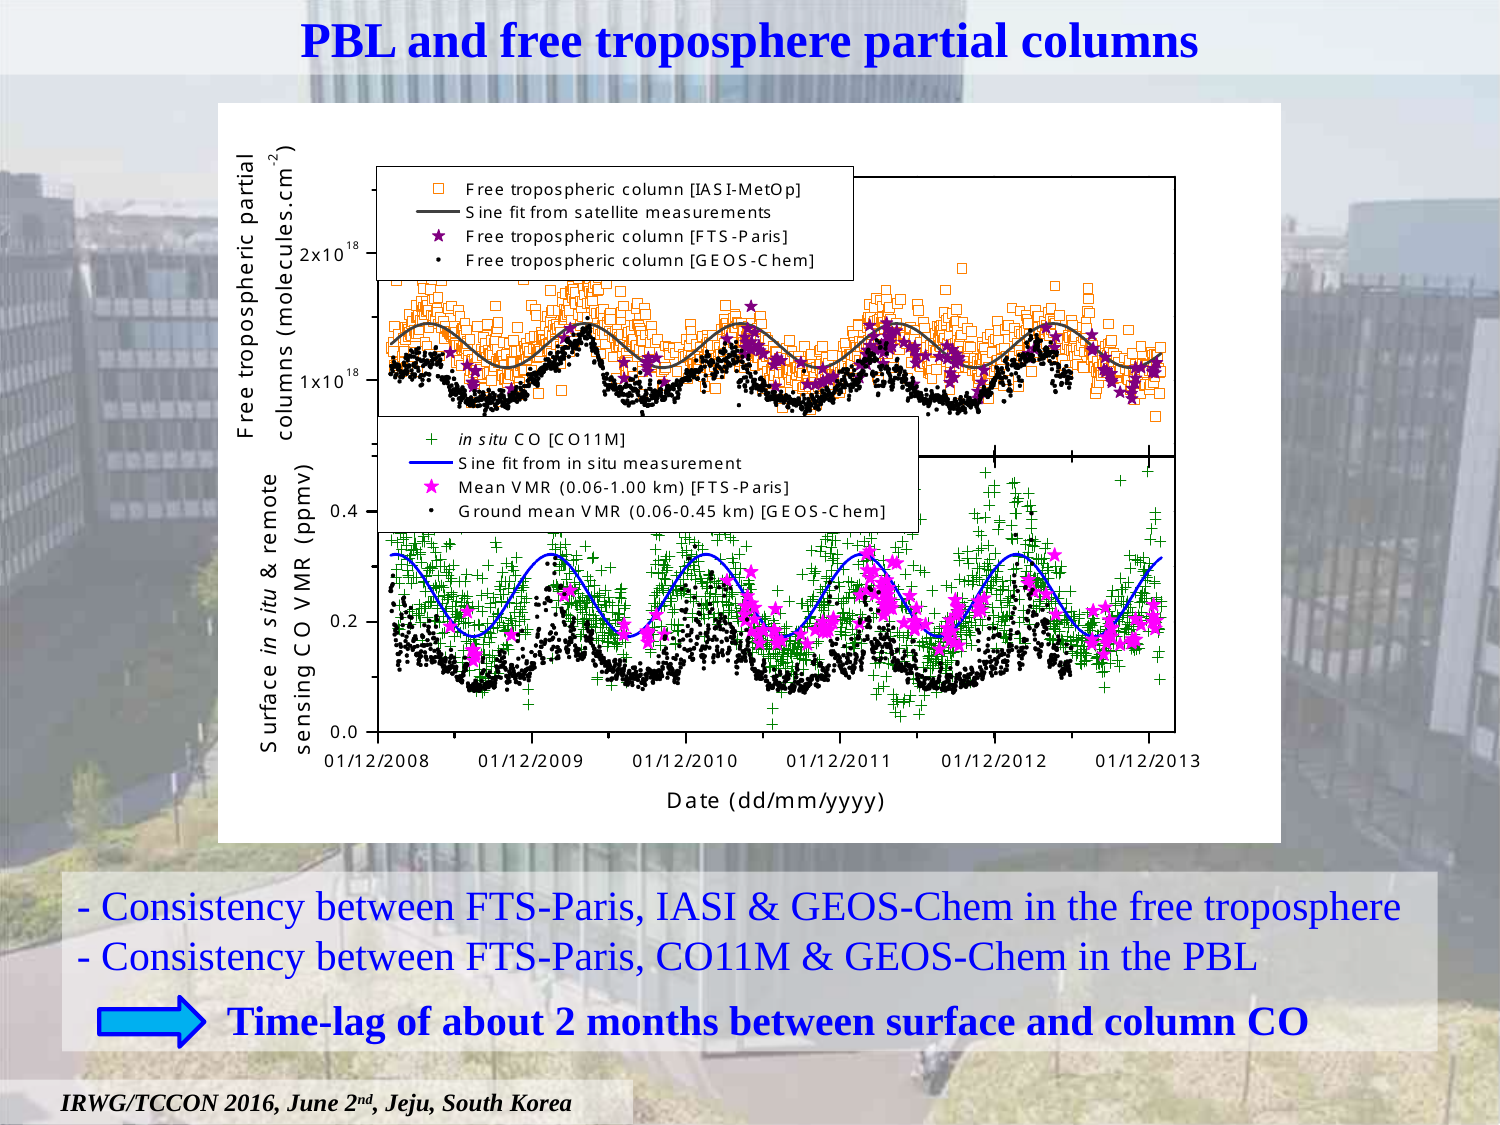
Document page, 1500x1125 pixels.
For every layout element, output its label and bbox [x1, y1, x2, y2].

text_box [217, 102, 1282, 844]
picture [0, 0, 1500, 1125]
